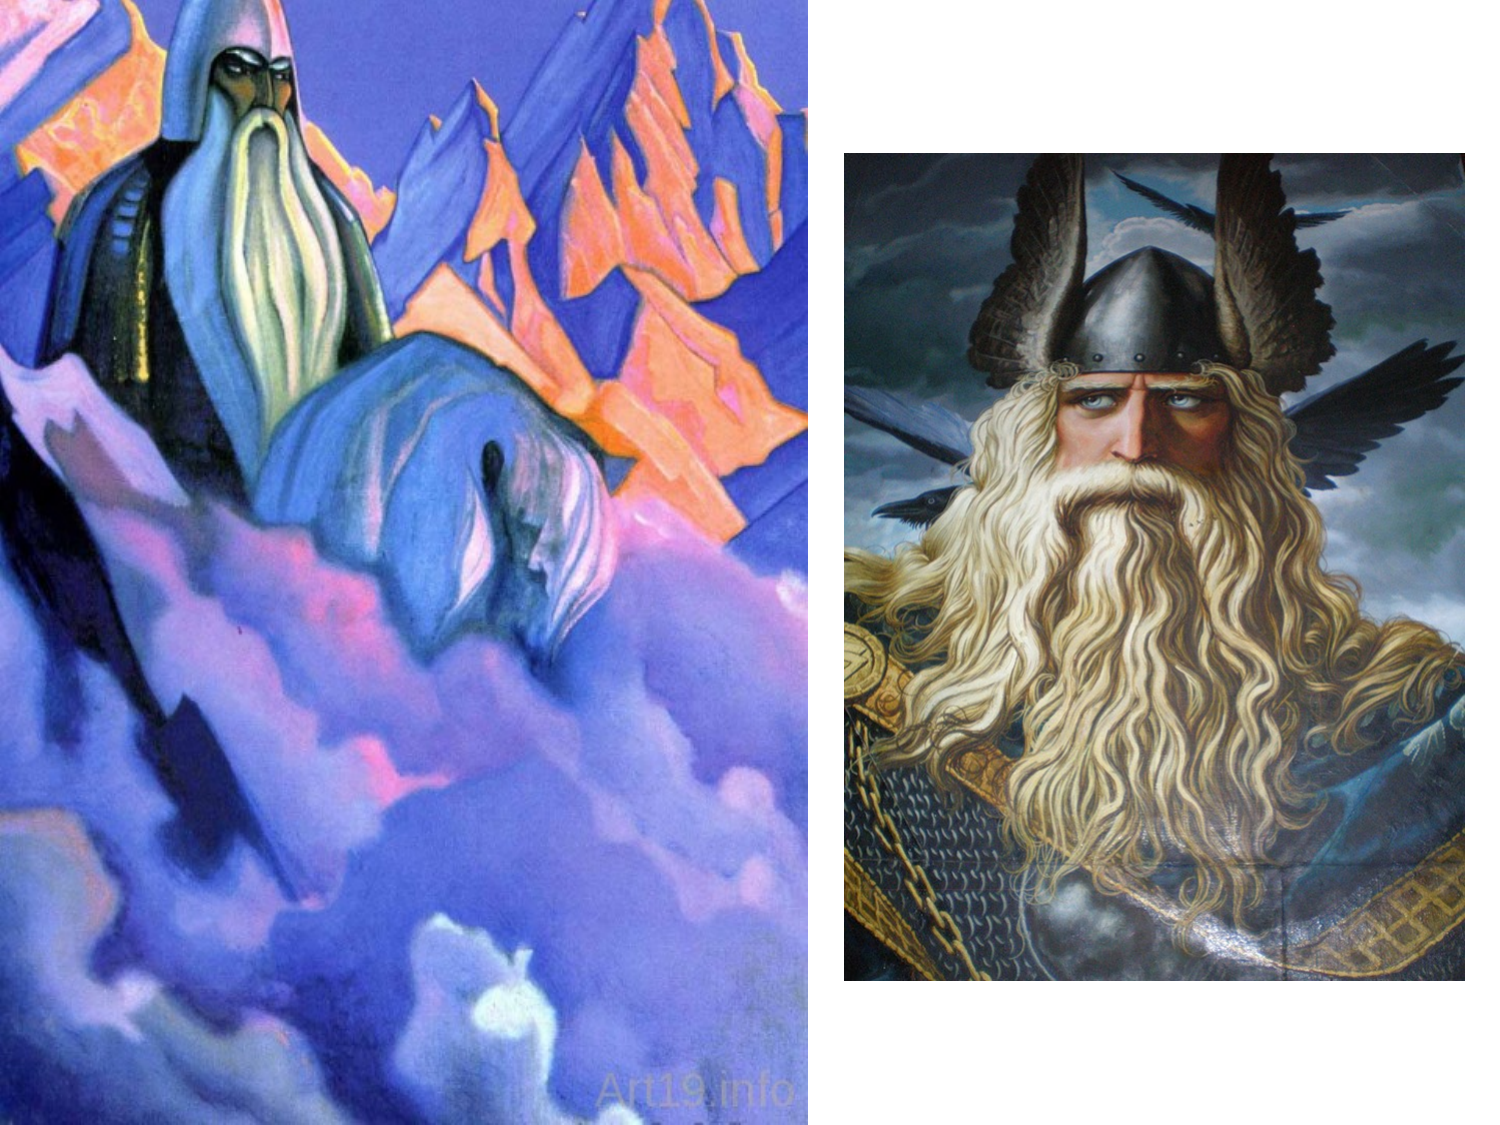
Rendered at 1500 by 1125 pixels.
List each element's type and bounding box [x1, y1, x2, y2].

picture [0, 0, 809, 1125]
picture [844, 153, 1465, 981]
